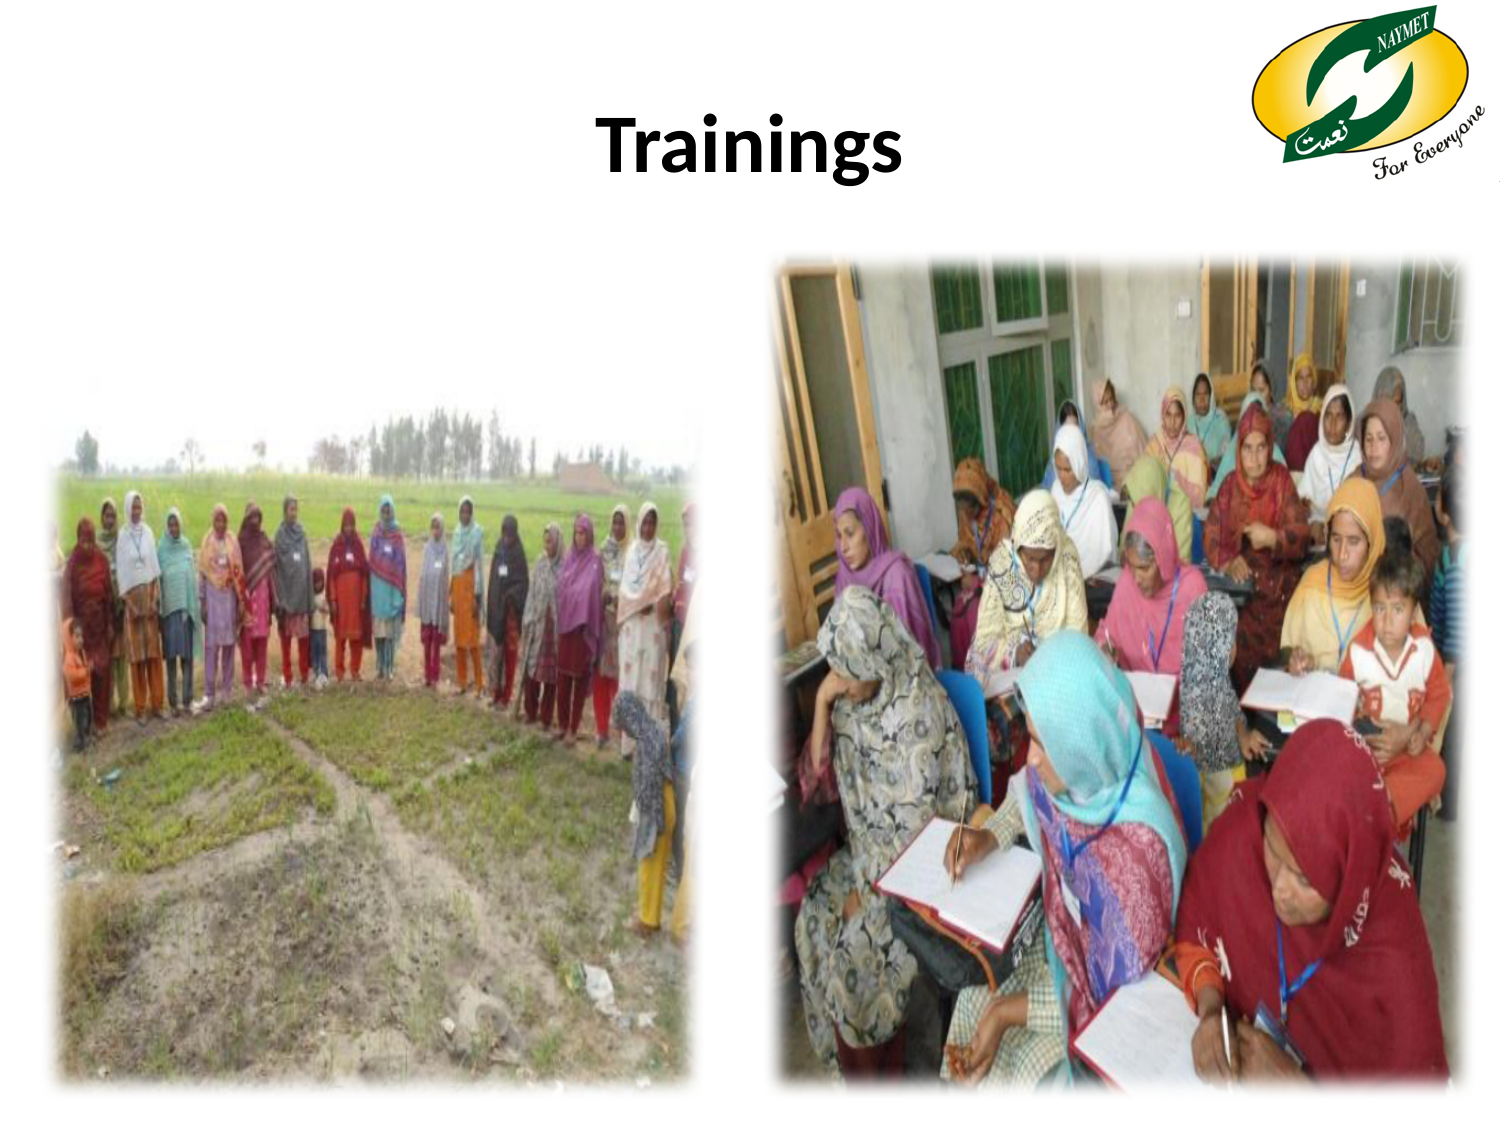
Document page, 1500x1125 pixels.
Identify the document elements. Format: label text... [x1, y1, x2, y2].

picture [763, 249, 1476, 1101]
picture [41, 249, 706, 1101]
picture [1237, 0, 1500, 182]
title Trainings [75, 45, 1425, 233]
